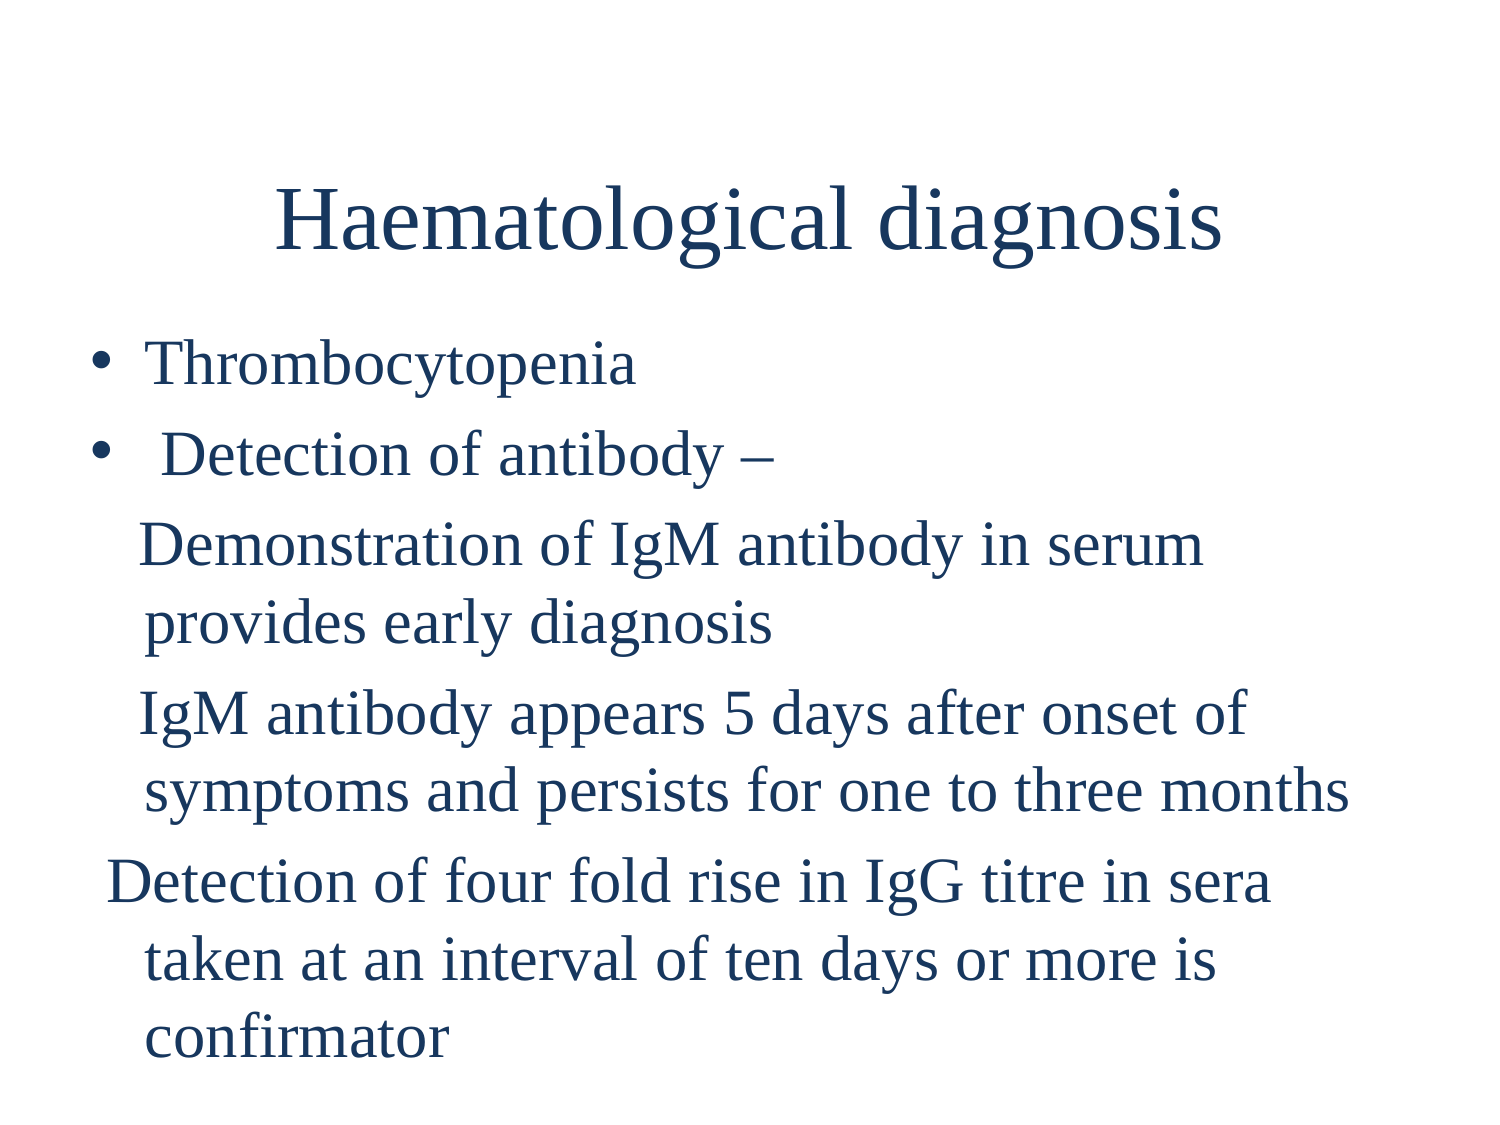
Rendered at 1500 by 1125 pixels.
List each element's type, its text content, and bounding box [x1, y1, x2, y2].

list Thrombocytopenia Detection of antibody – Demonstration of IgM antibody in serum provides early diagnosis IgM antibody appears 5 days after onset of symptoms and persists for one to three months Detection of four fold rise in IgG titre in sera taken at an interval of ten days or more is confirmator [75, 312, 1425, 1079]
title Haematological diagnosis [75, 149, 1425, 275]
